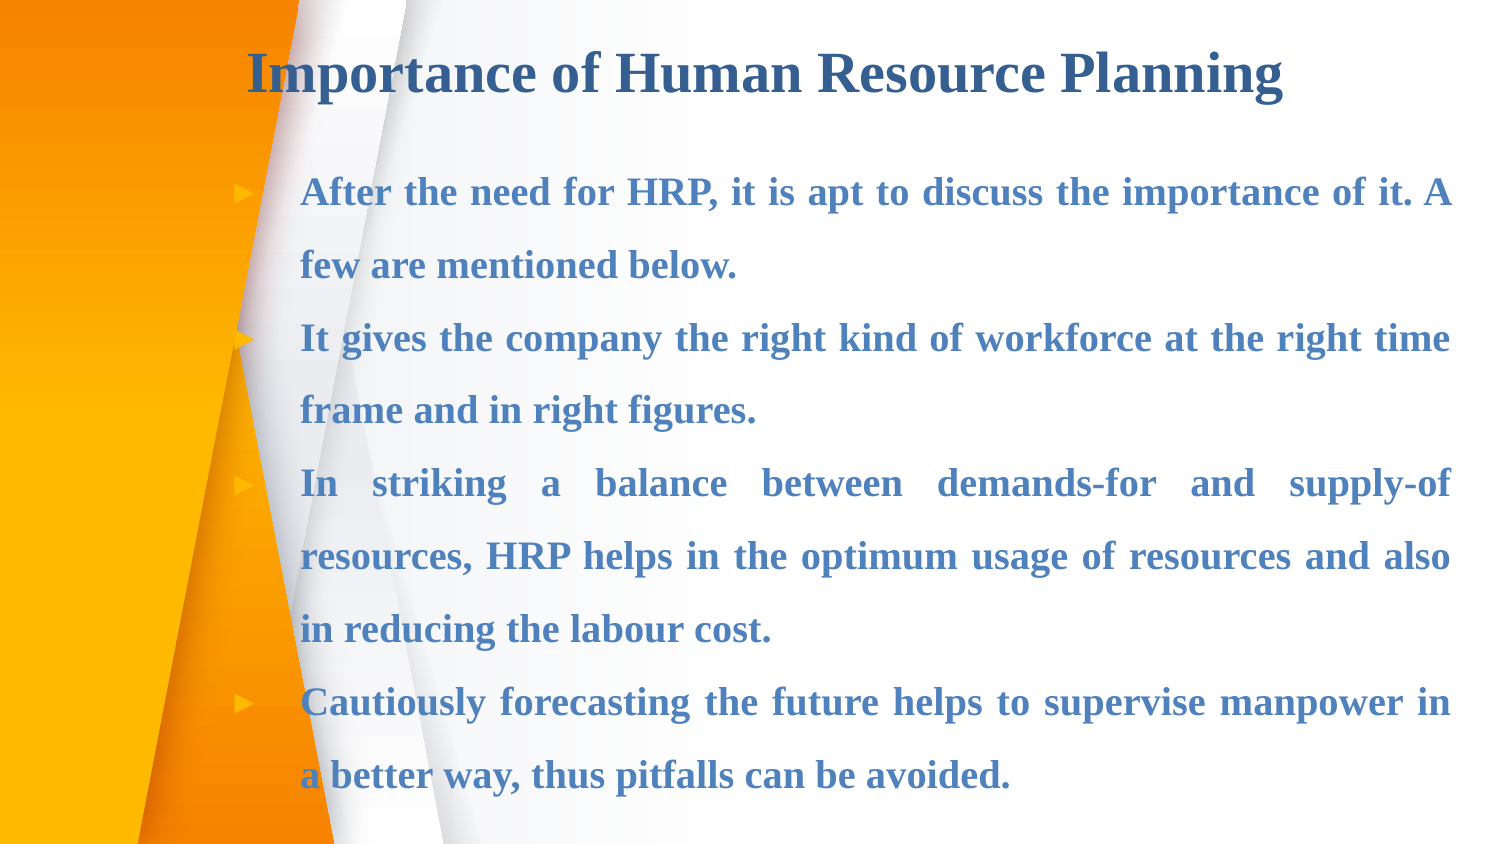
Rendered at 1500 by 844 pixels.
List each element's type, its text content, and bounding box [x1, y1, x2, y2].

list After the need for HRP, it is apt to discuss the importance of it. A few are mentioned below. It gives the company the right kind of workforce at the right time frame and in right figures. In striking a balance between demands-for and supply-of resources, HRP helps in the optimum usage of resources and also in reducing the labour cost. Cautiously forecasting the future helps to supervise manpower in a better way, thus pitfalls can be avoided. [234, 140, 1454, 797]
title Importance of Human Resource Planning [246, 35, 1430, 106]
